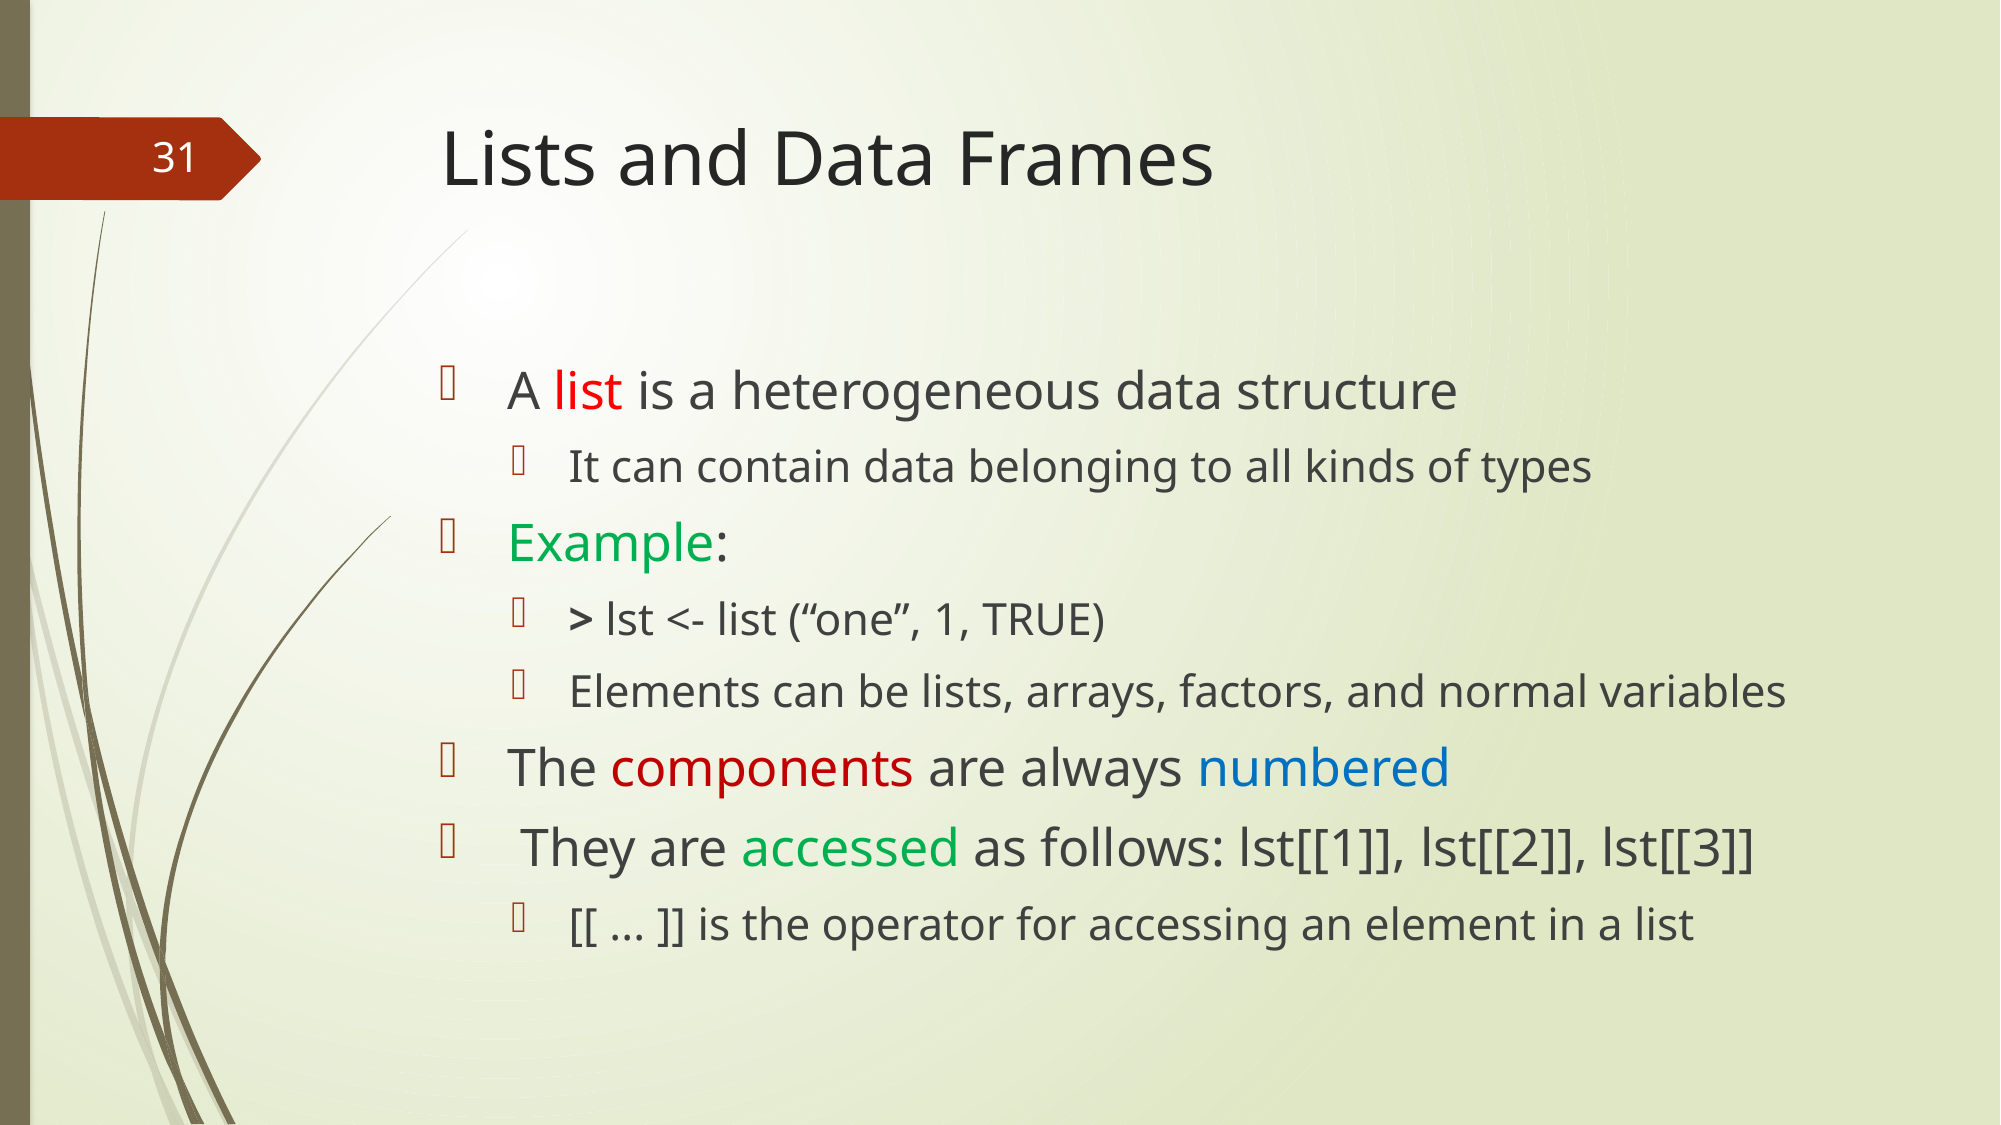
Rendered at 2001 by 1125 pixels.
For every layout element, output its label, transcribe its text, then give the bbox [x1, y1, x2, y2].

title Lists and Data Frames [425, 102, 1888, 313]
slide_number 31 [87, 129, 216, 190]
list A list is a heterogeneous data structure It can contain data belonging to all kinds of types Example: > lst <- list (“one”, 1, TRUE) Elements can be lists, arrays, factors, and normal variables The components are always numbered They are accessed as follows: lst[[1]], lst[[2]], lst[[3]] [[ ... ]] is the operator for accessing an element in a list [424, 350, 1888, 970]
